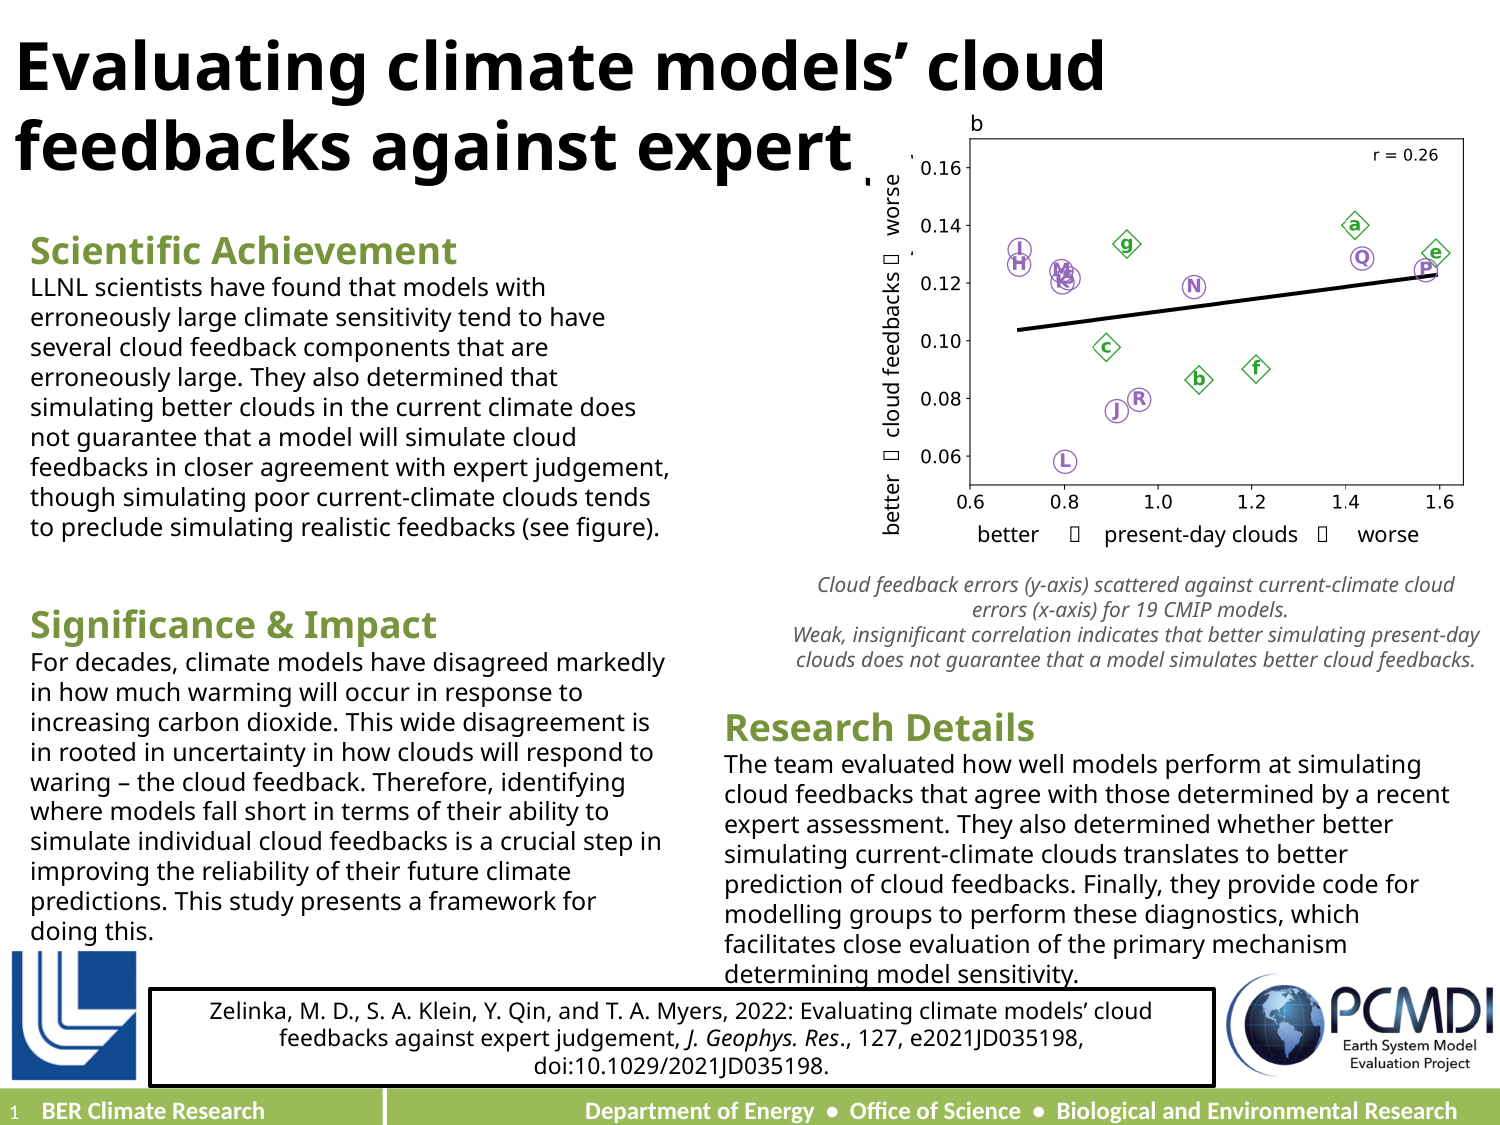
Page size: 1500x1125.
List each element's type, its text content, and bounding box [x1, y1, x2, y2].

text_box Scientific Achievement LLNL scientists have found that models with erroneously large climate sensitivity tend to have several cloud feedback components that are erroneously large. They also determined that simulating better clouds in the current climate does not guarantee that a model will simulate cloud feedbacks in closer agreement with expert judgement, though simulating poor current-climate clouds tends to preclude simulating realistic feedbacks (see figure). Significance & Impact For decades, climate models have disagreed markedly in how much warming will occur in response to increasing carbon dioxide. This wide disagreement is in rooted in uncertainty in how clouds will respond to waring – the cloud feedback. Therefore, identifying where models fall short in terms of their ability to simulate individual cloud feedbacks is a crucial step in improving the reliability of their future climate predictions. This study presents a framework for doing this. [15, 219, 688, 953]
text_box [869, 105, 1485, 555]
text_box Research Details The team evaluated how well models perform at simulating cloud feedbacks that agree with those determined by a recent expert assessment. They also determined whether better simulating current-climate clouds translates to better prediction of cloud feedbacks. Finally, they provide code for modelling groups to perform these diagnostics, which facilitates close evaluation of the primary mechanism determining model sensitivity. [709, 696, 1485, 996]
picture [0, 940, 147, 1092]
picture [1221, 968, 1498, 1080]
text_box Cloud feedback errors (y-axis) scattered against current-climate cloud errors (x-axis) for 19 CMIP models. Weak, insignificant correlation indicates that better simulating present-day clouds does not guarantee that a model simulates better cloud feedbacks. [774, 564, 1497, 680]
text_box Zelinka, M. D., S. A. Klein, Y. Qin, and T. A. Myers, 2022: Evaluating climate models’ cloud feedbacks against expert judgement, J. Geophys. Res., 127, e2021JD035198, doi:10.1029/2021JD035198. [151, 987, 1216, 1088]
text_box Evaluating climate models’ cloud feedbacks against expert judgement [0, 16, 1375, 192]
